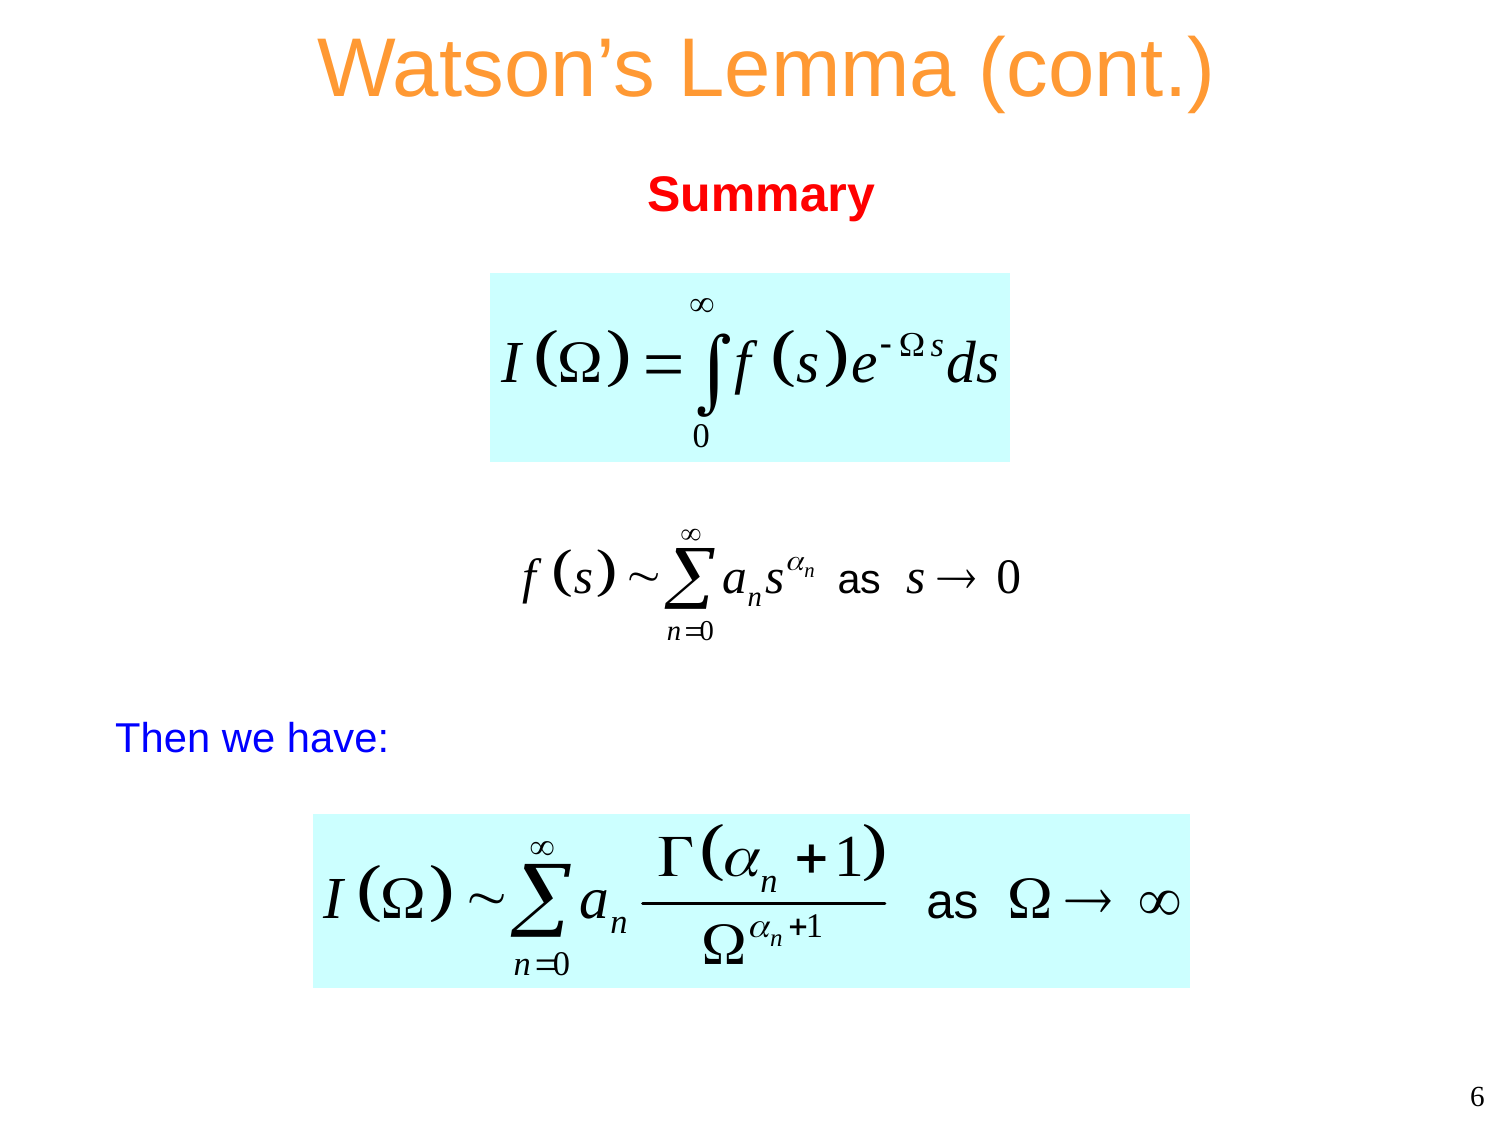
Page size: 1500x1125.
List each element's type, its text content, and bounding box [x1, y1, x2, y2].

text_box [505, 510, 1030, 652]
slide_number 6 [1149, 1065, 1500, 1125]
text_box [312, 813, 1191, 988]
text_box Watson’s Lemma (cont.) [126, 6, 1407, 121]
text_box Summary [632, 153, 890, 229]
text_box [489, 273, 1011, 463]
text_box Then we have: [100, 703, 405, 769]
